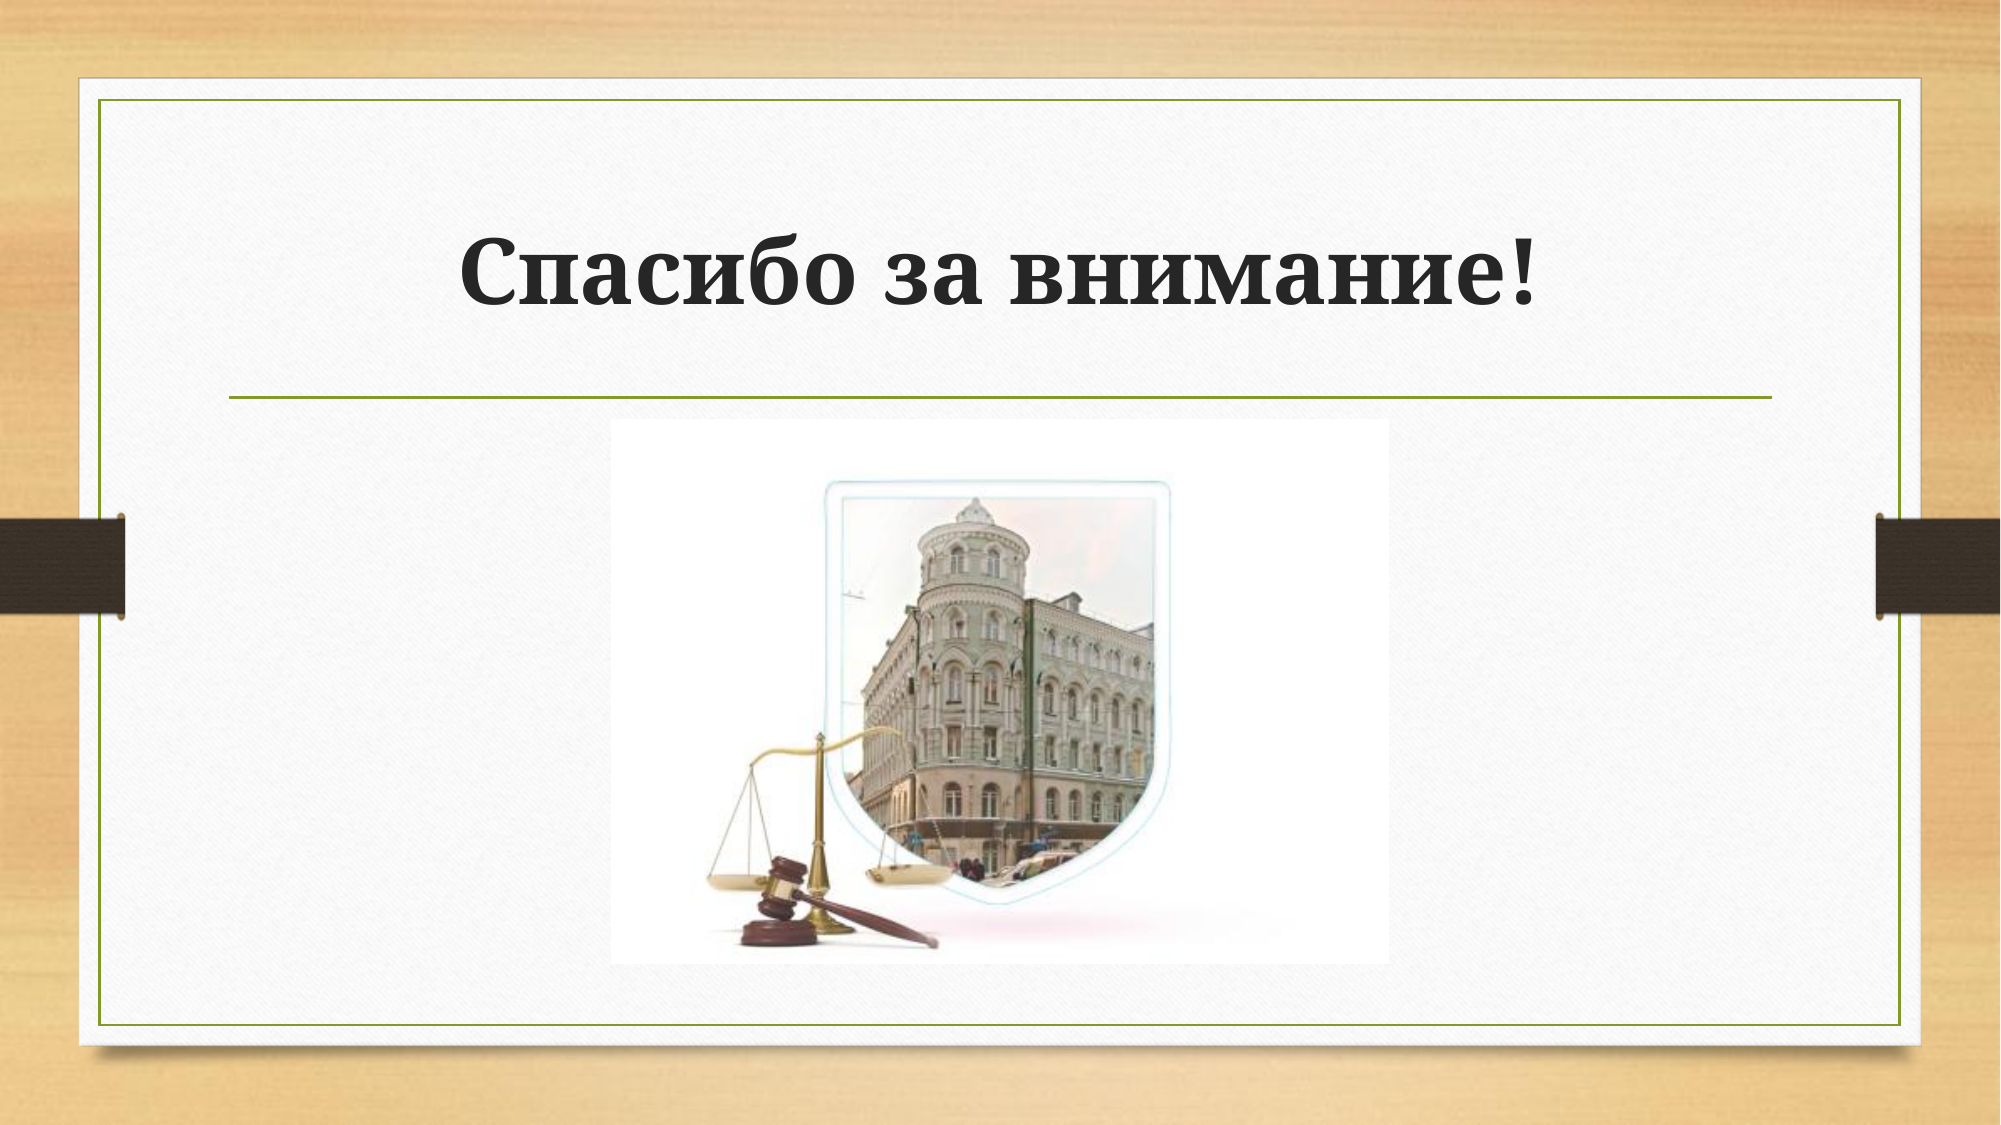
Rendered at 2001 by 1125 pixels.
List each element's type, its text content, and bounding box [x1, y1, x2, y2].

title Спасибо за внимание! [212, 161, 1788, 375]
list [610, 419, 1389, 964]
picture [0, 0, 2001, 1125]
